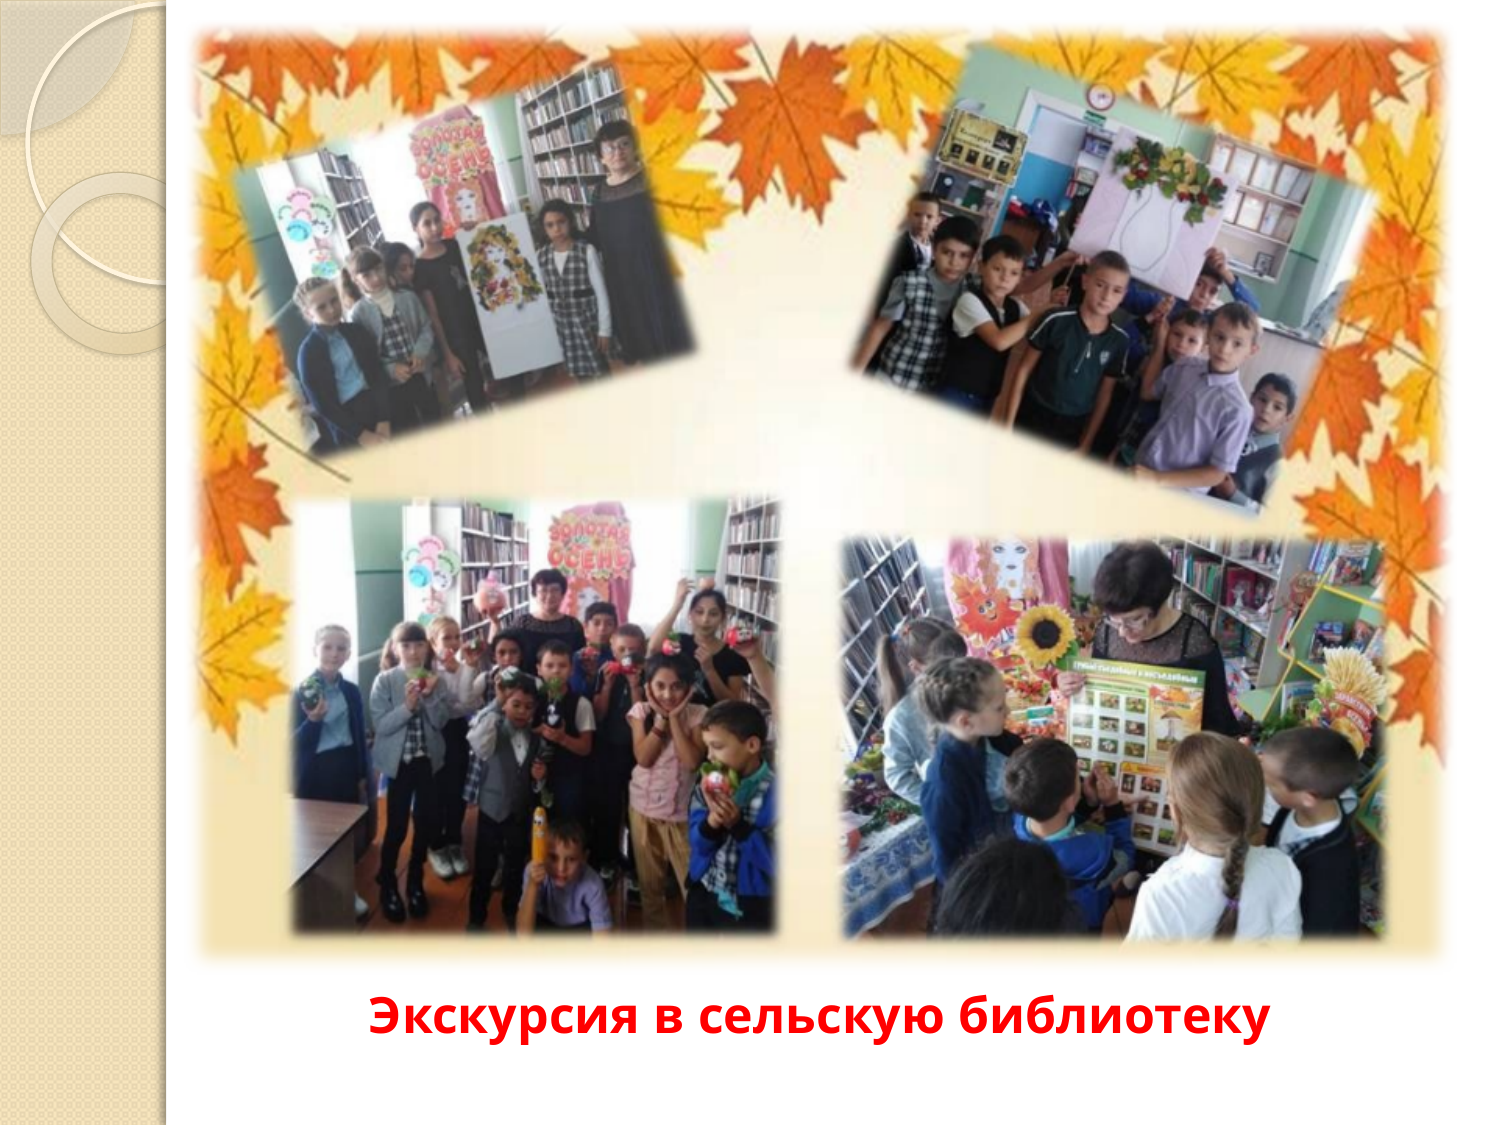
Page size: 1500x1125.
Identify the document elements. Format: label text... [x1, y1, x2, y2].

picture [184, 20, 1457, 975]
text_box Экскурсия в сельскую библиотеку [229, 987, 1411, 1051]
